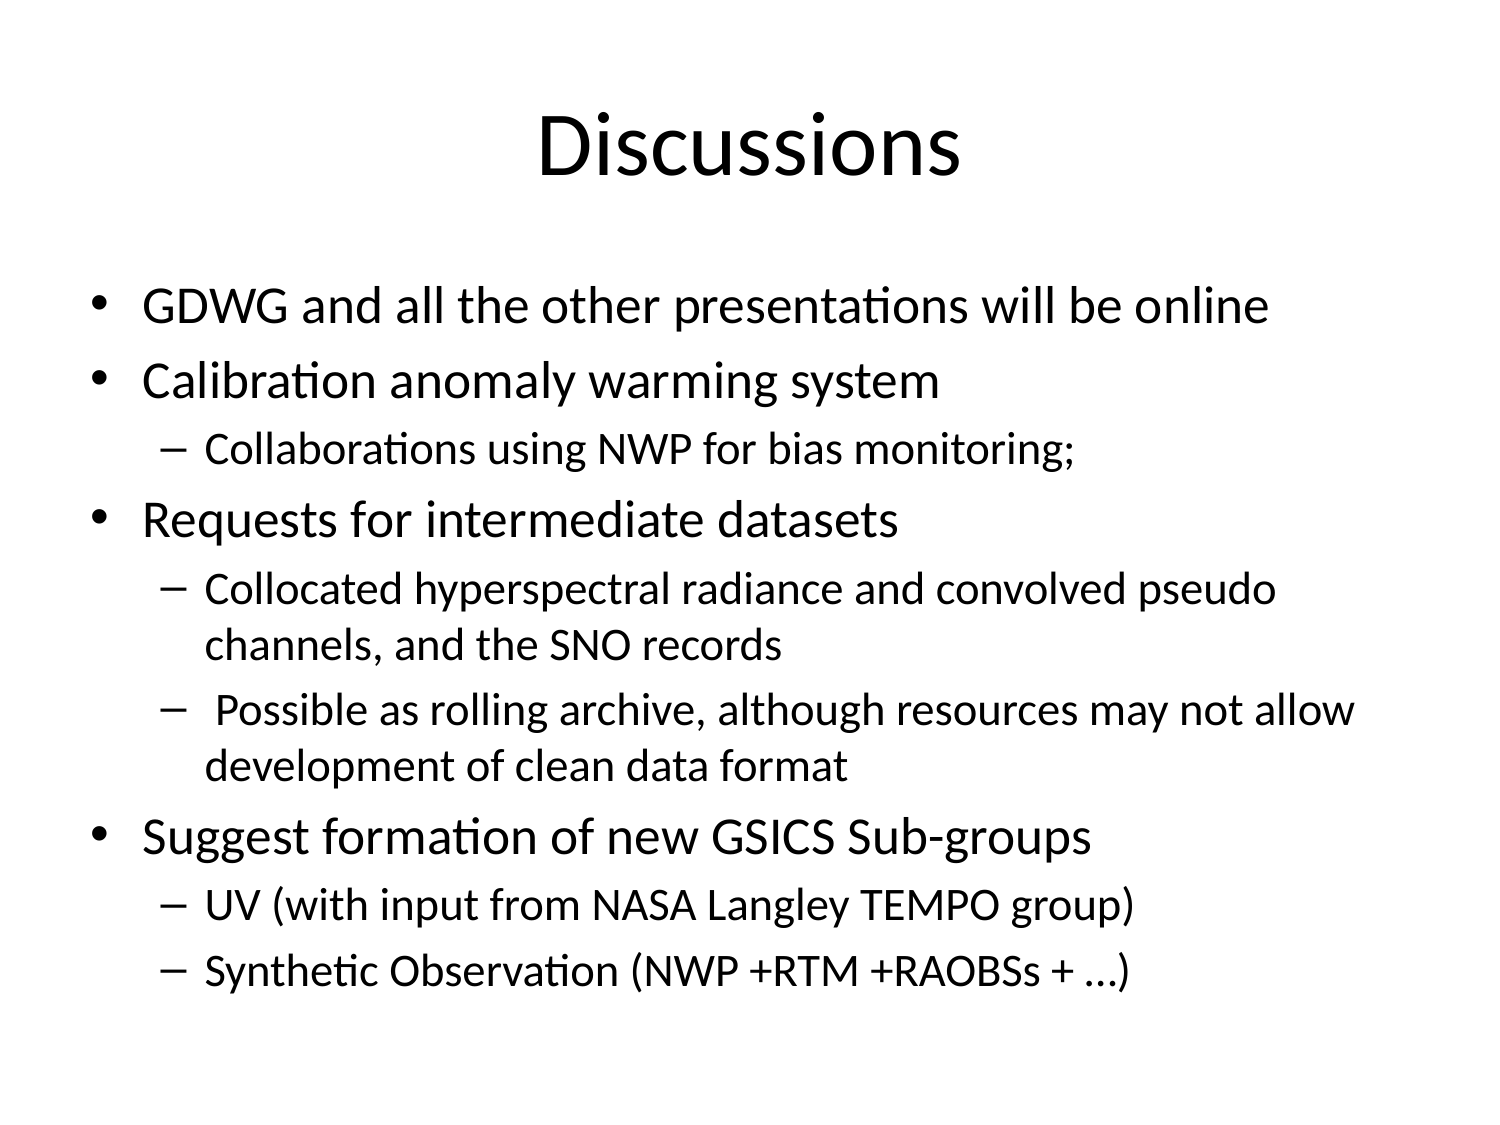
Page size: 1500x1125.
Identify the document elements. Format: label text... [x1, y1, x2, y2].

title Discussions [75, 45, 1425, 233]
list GDWG and all the other presentations will be online Calibration anomaly warming system Collaborations using NWP for bias monitoring; Requests for intermediate datasets Collocated hyperspectral radiance and convolved pseudo channels, and the SNO records Possible as rolling archive, although resources may not allow development of clean data format Suggest formation of new GSICS Sub-groups UV (with input from NASA Langley TEMPO group) Synthetic Observation (NWP +RTM +RAOBSs + …) [75, 262, 1425, 1005]
